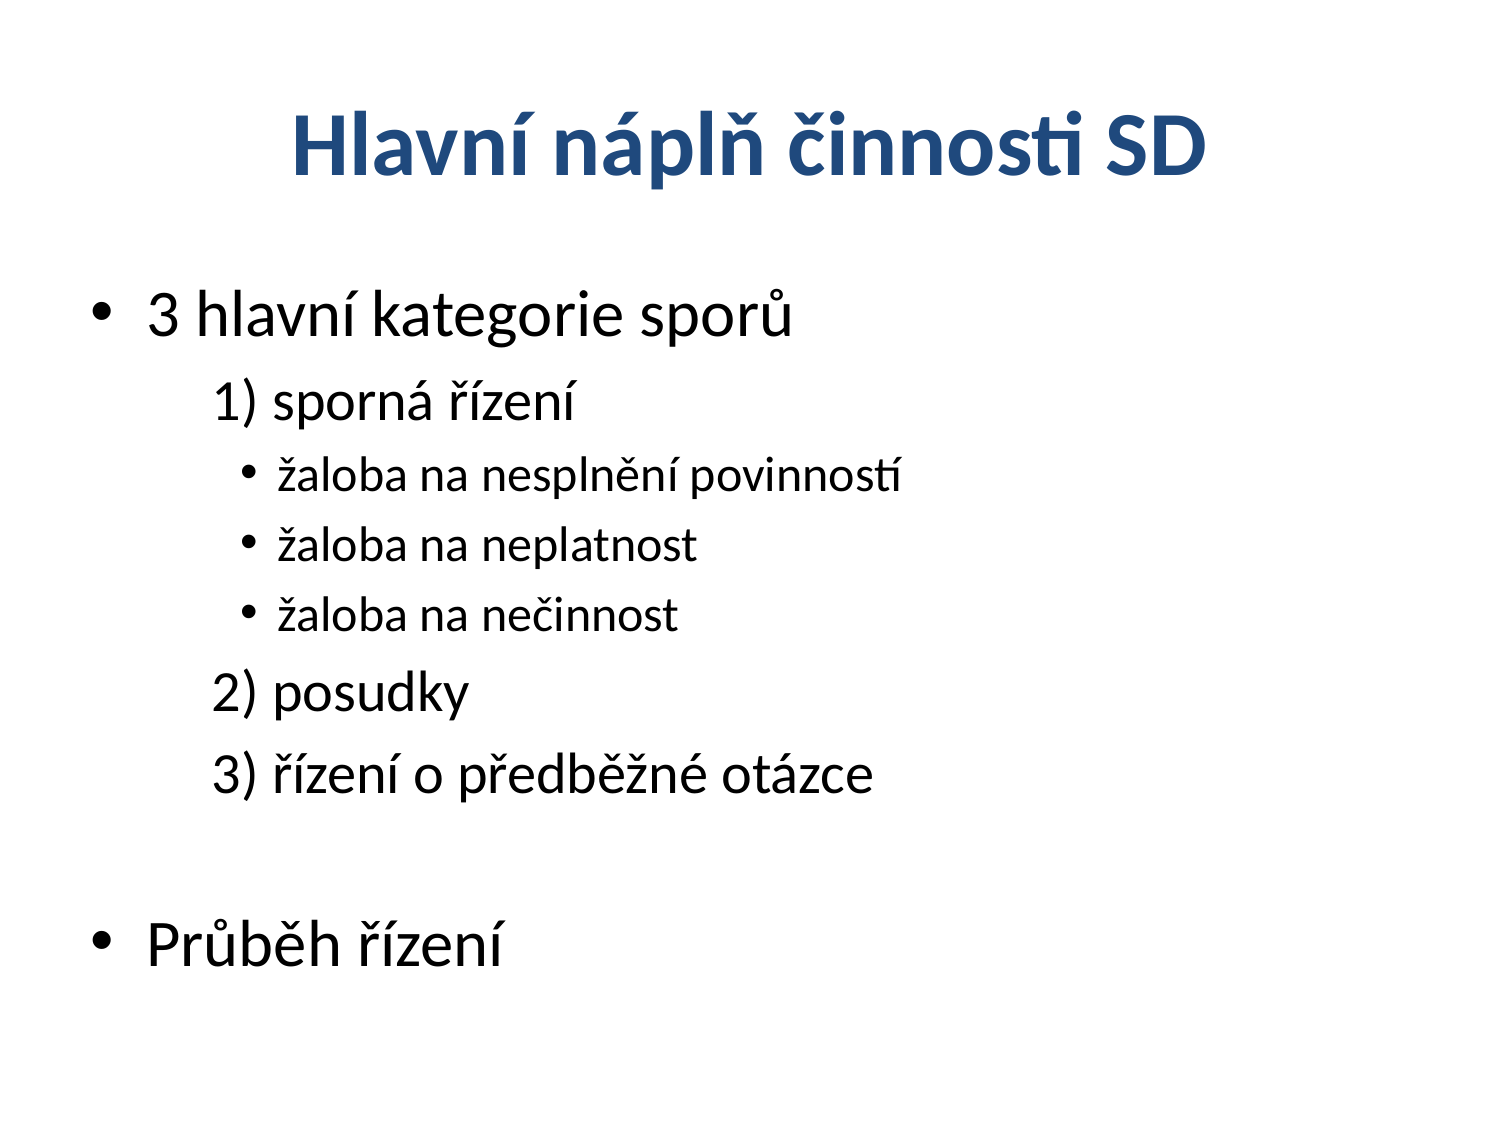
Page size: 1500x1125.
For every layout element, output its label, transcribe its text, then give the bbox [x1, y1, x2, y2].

title Hlavní náplň činnosti SD [75, 45, 1425, 233]
list 3 hlavní kategorie sporů 1) sporná řízení žaloba na nesplnění povinností žaloba na neplatnost žaloba na nečinnost 2) posudky 3) řízení o předběžné otázce Průběh řízení [75, 262, 1425, 1005]
